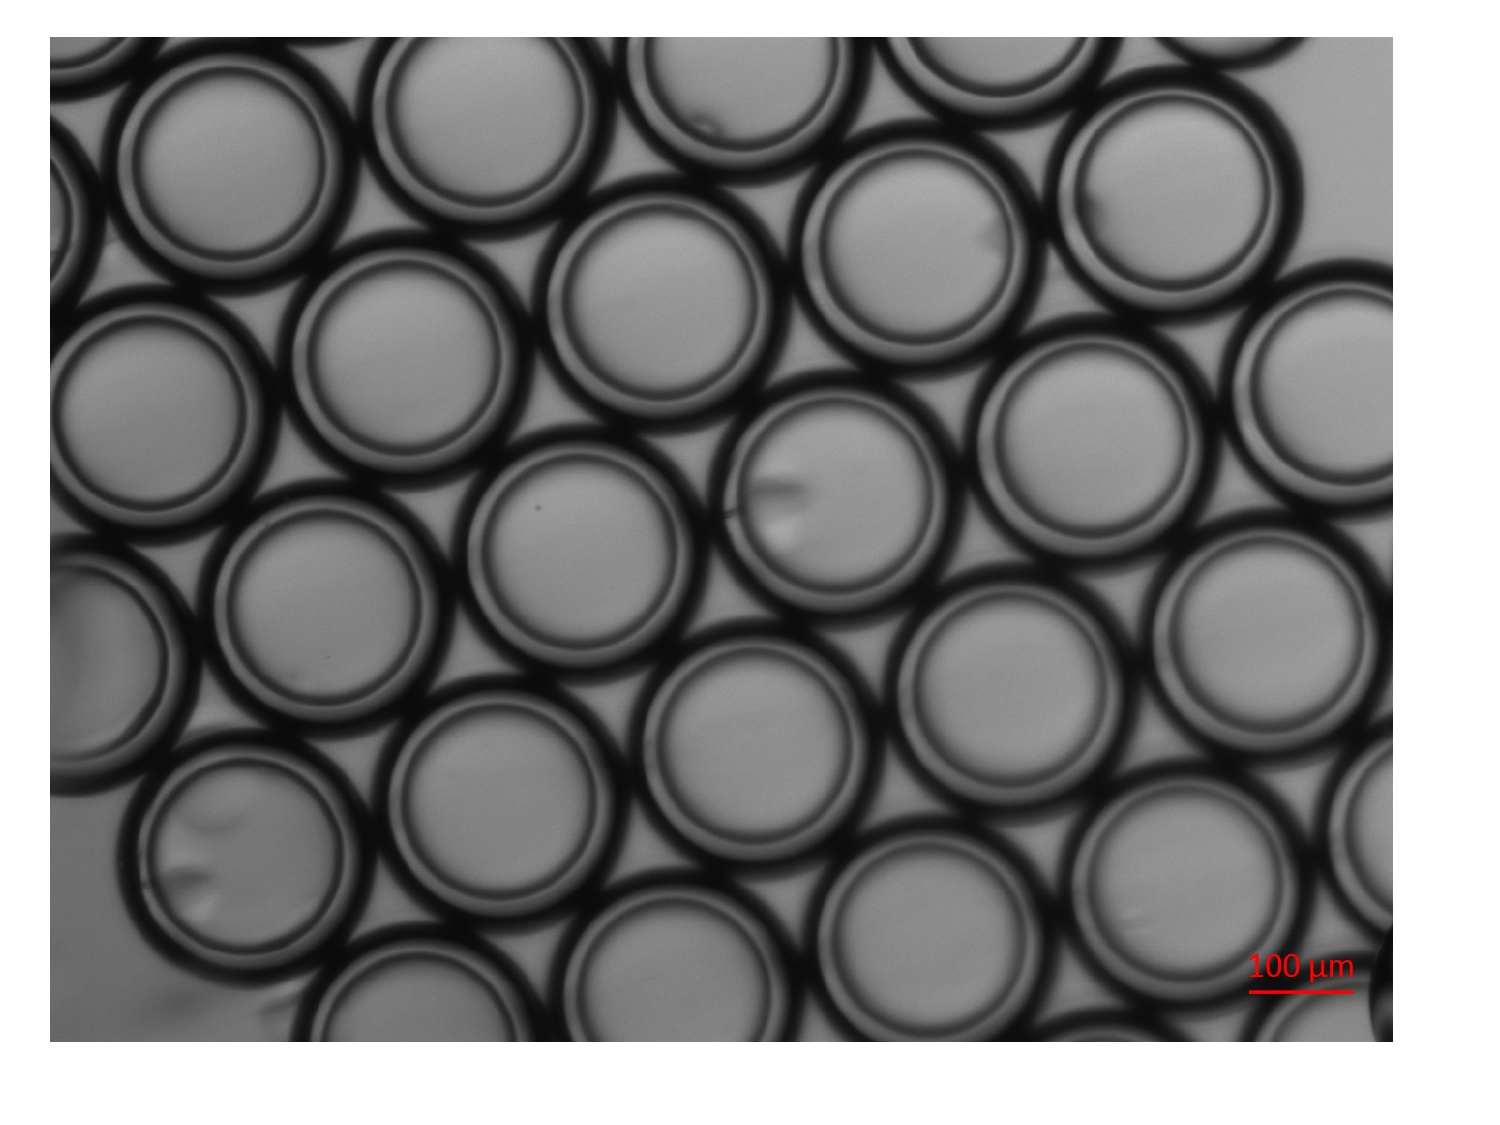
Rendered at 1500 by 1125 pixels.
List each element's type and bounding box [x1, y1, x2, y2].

list [49, 37, 1393, 1042]
